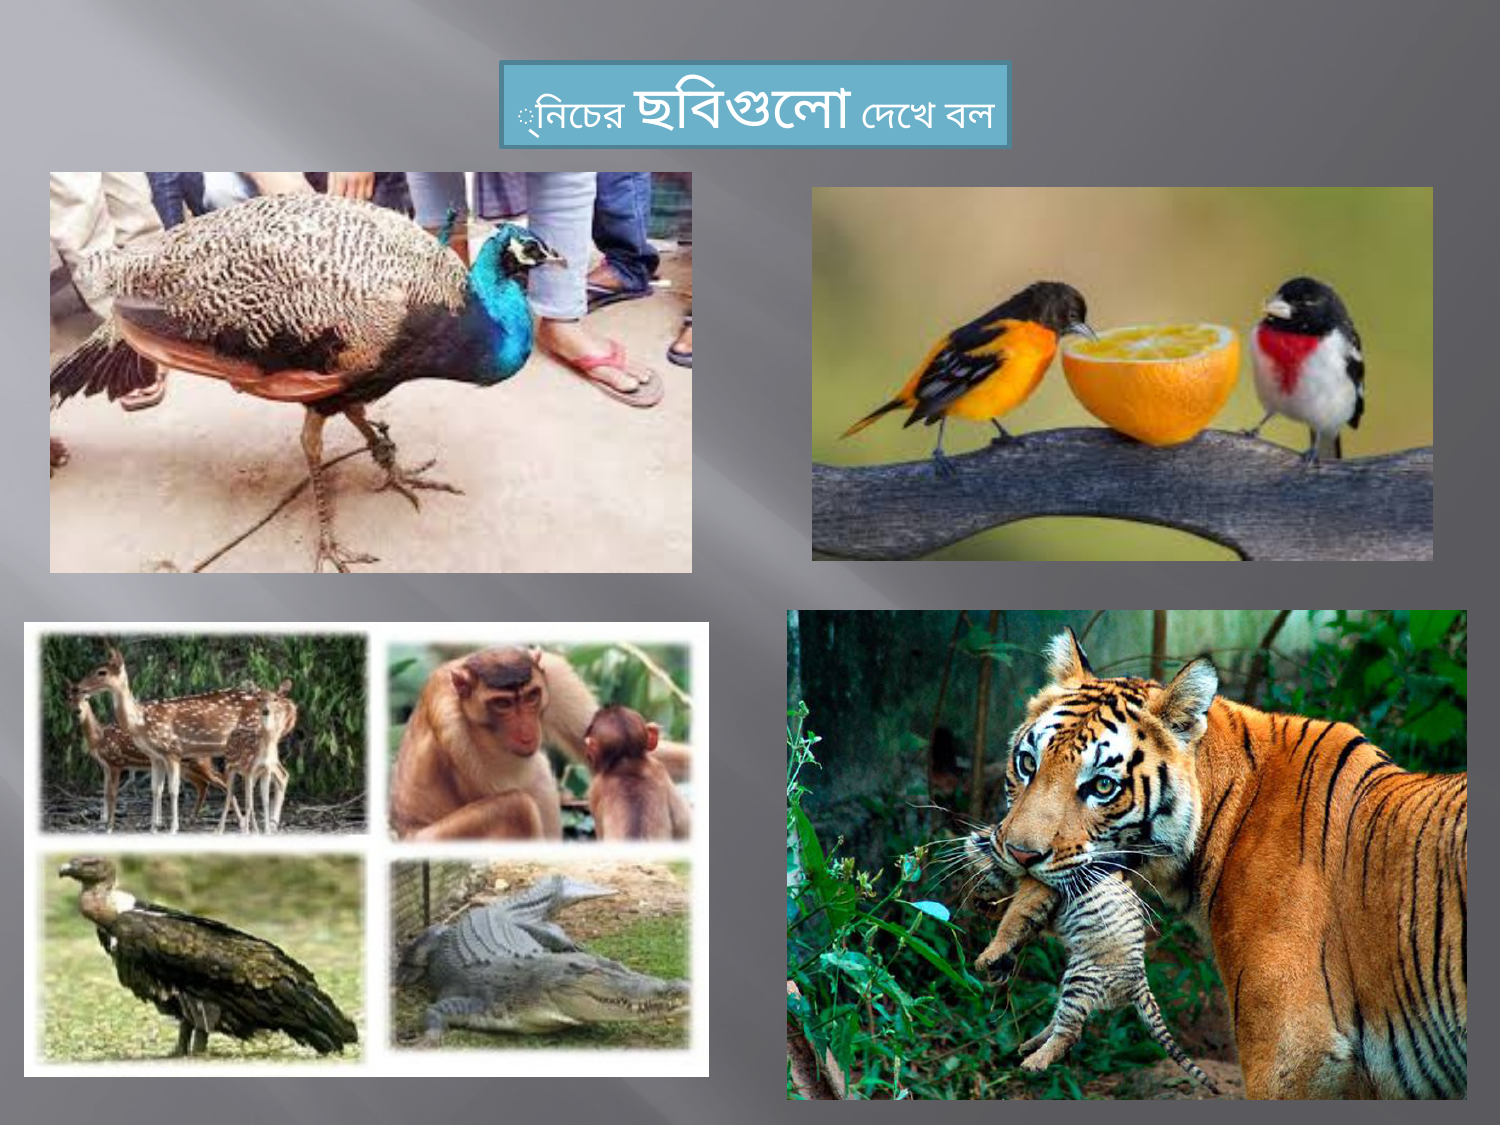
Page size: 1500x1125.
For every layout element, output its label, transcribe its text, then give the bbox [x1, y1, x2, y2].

text_box ্নিচের ছবিগুলো দেখে বল [499, 60, 1012, 149]
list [24, 622, 709, 1077]
picture [787, 610, 1467, 1101]
picture [49, 172, 692, 573]
picture [812, 187, 1433, 561]
